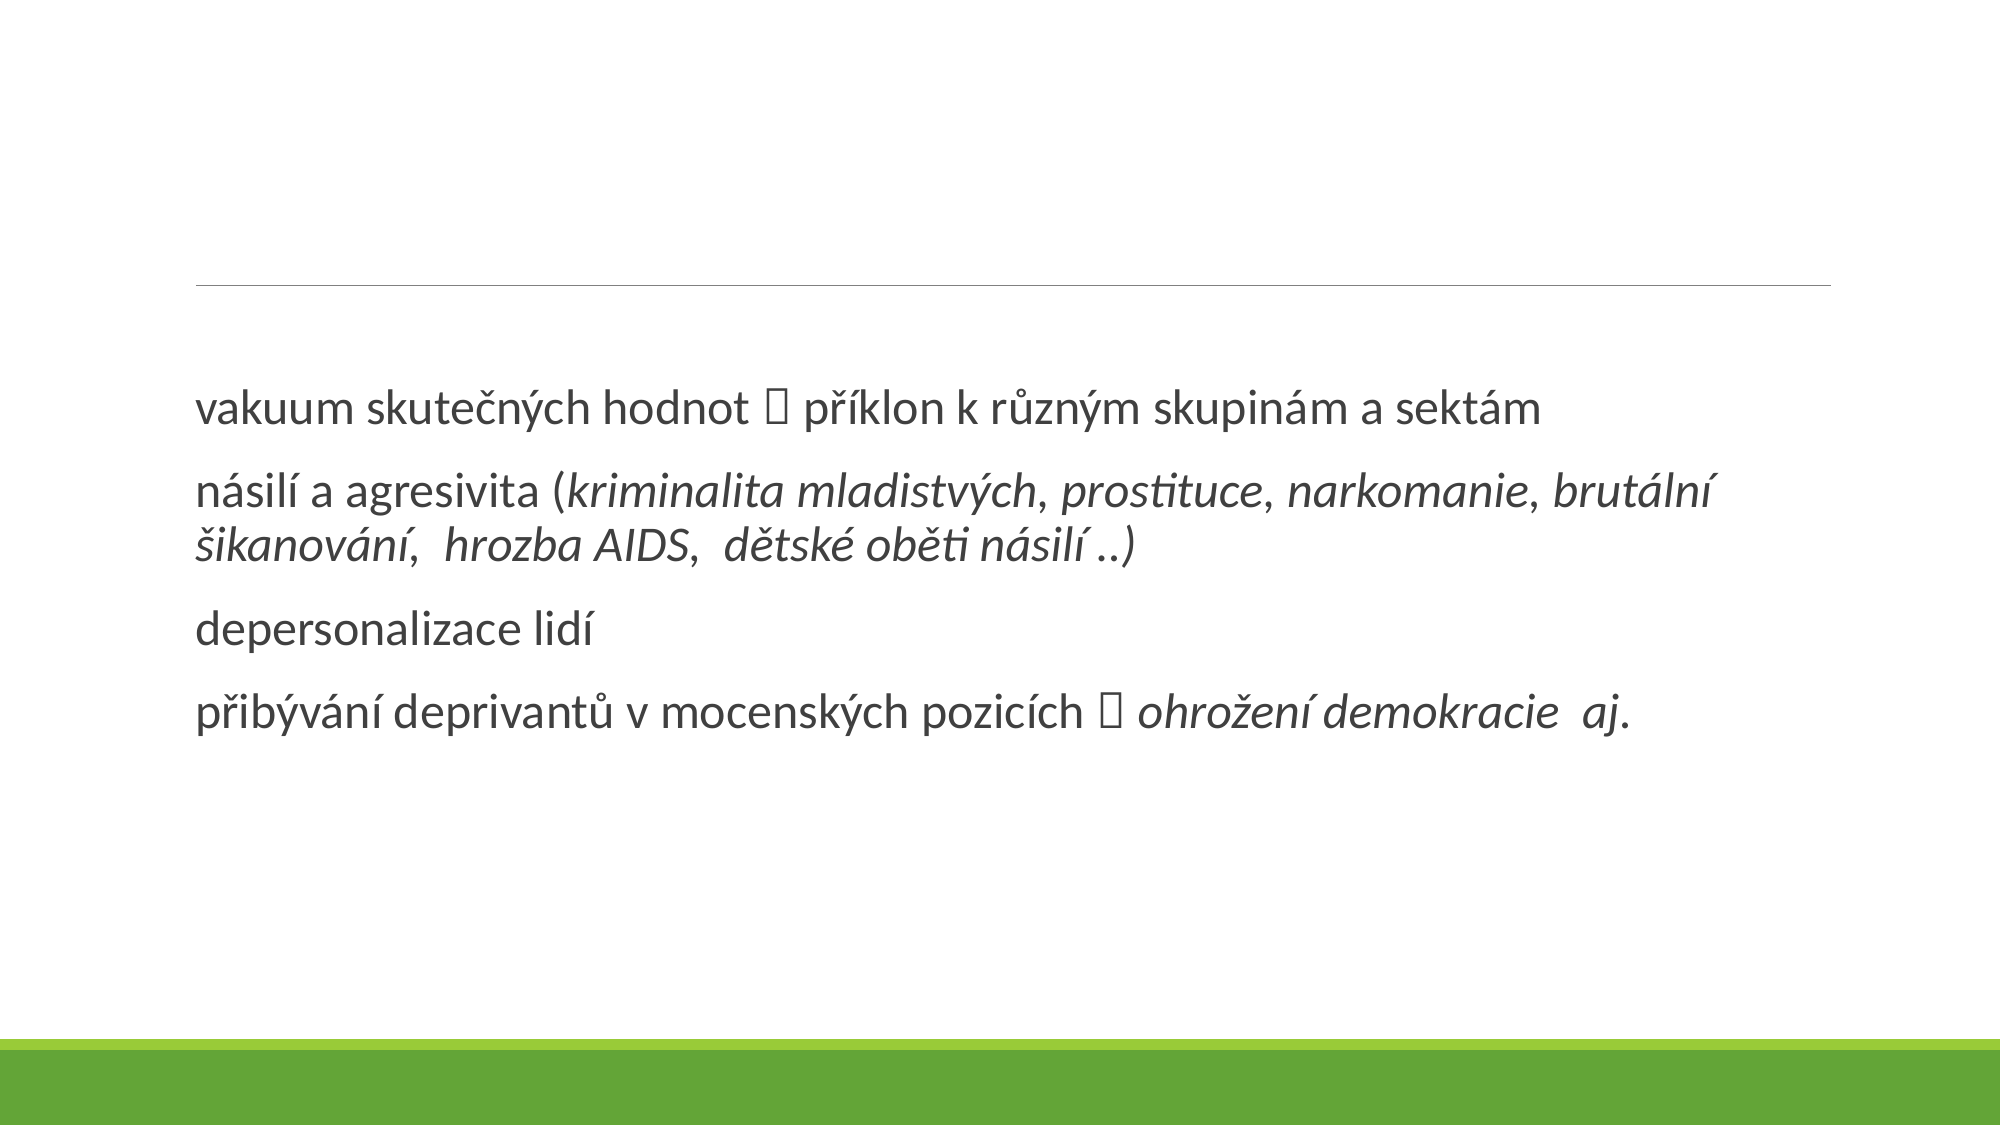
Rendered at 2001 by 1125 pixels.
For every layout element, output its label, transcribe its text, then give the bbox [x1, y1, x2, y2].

list vakuum skutečných hodnot  příklon k různým skupinám a sektám násilí a agresivita (kriminalita mladistvých, prostituce, narkomanie, brutální šikanování, hrozba AIDS, dětské oběti násilí ..) depersonalizace lidí přibývání deprivantů v mocenských pozicích  ohrožení demokracie aj. [180, 285, 1830, 998]
